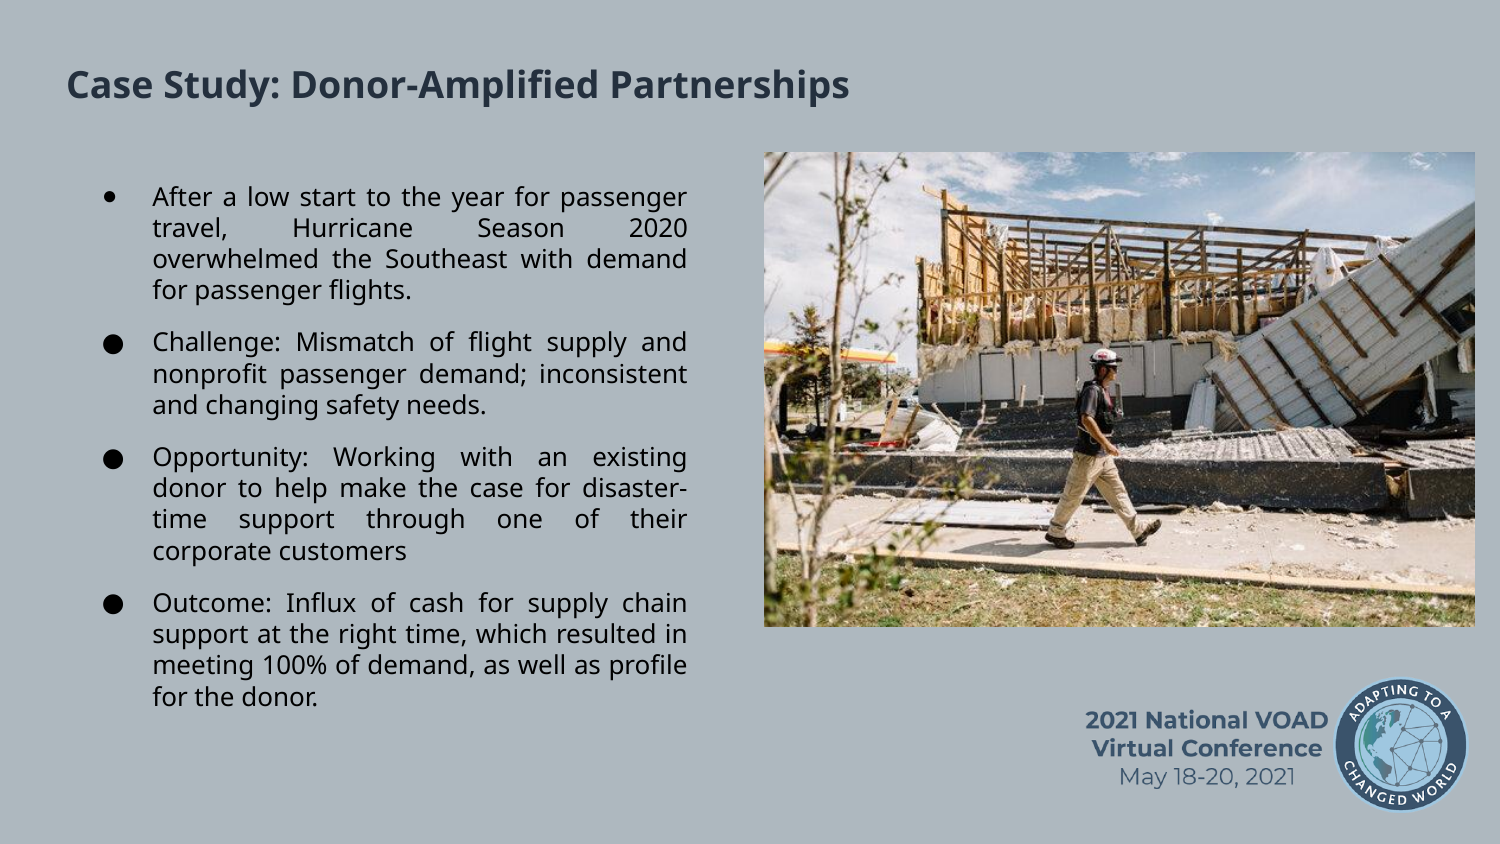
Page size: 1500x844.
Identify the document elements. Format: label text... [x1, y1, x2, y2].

text_box After a low start to the year for passenger travel, Hurricane Season 2020 overwhelmed the Southeast with demand for passenger flights. Challenge: Mismatch of flight supply and nonprofit passenger demand; inconsistent and changing safety needs. Opportunity: Working with an existing donor to help make the case for disaster-time support through one of their corporate customers Outcome: Influx of cash for supply chain support at the right time, which resulted in meeting 100% of demand, as well as profile for the donor. [62, 165, 704, 727]
text_box Case Study: Donor-Amplified Partnerships [51, 45, 1086, 128]
picture [0, 0, 1500, 844]
